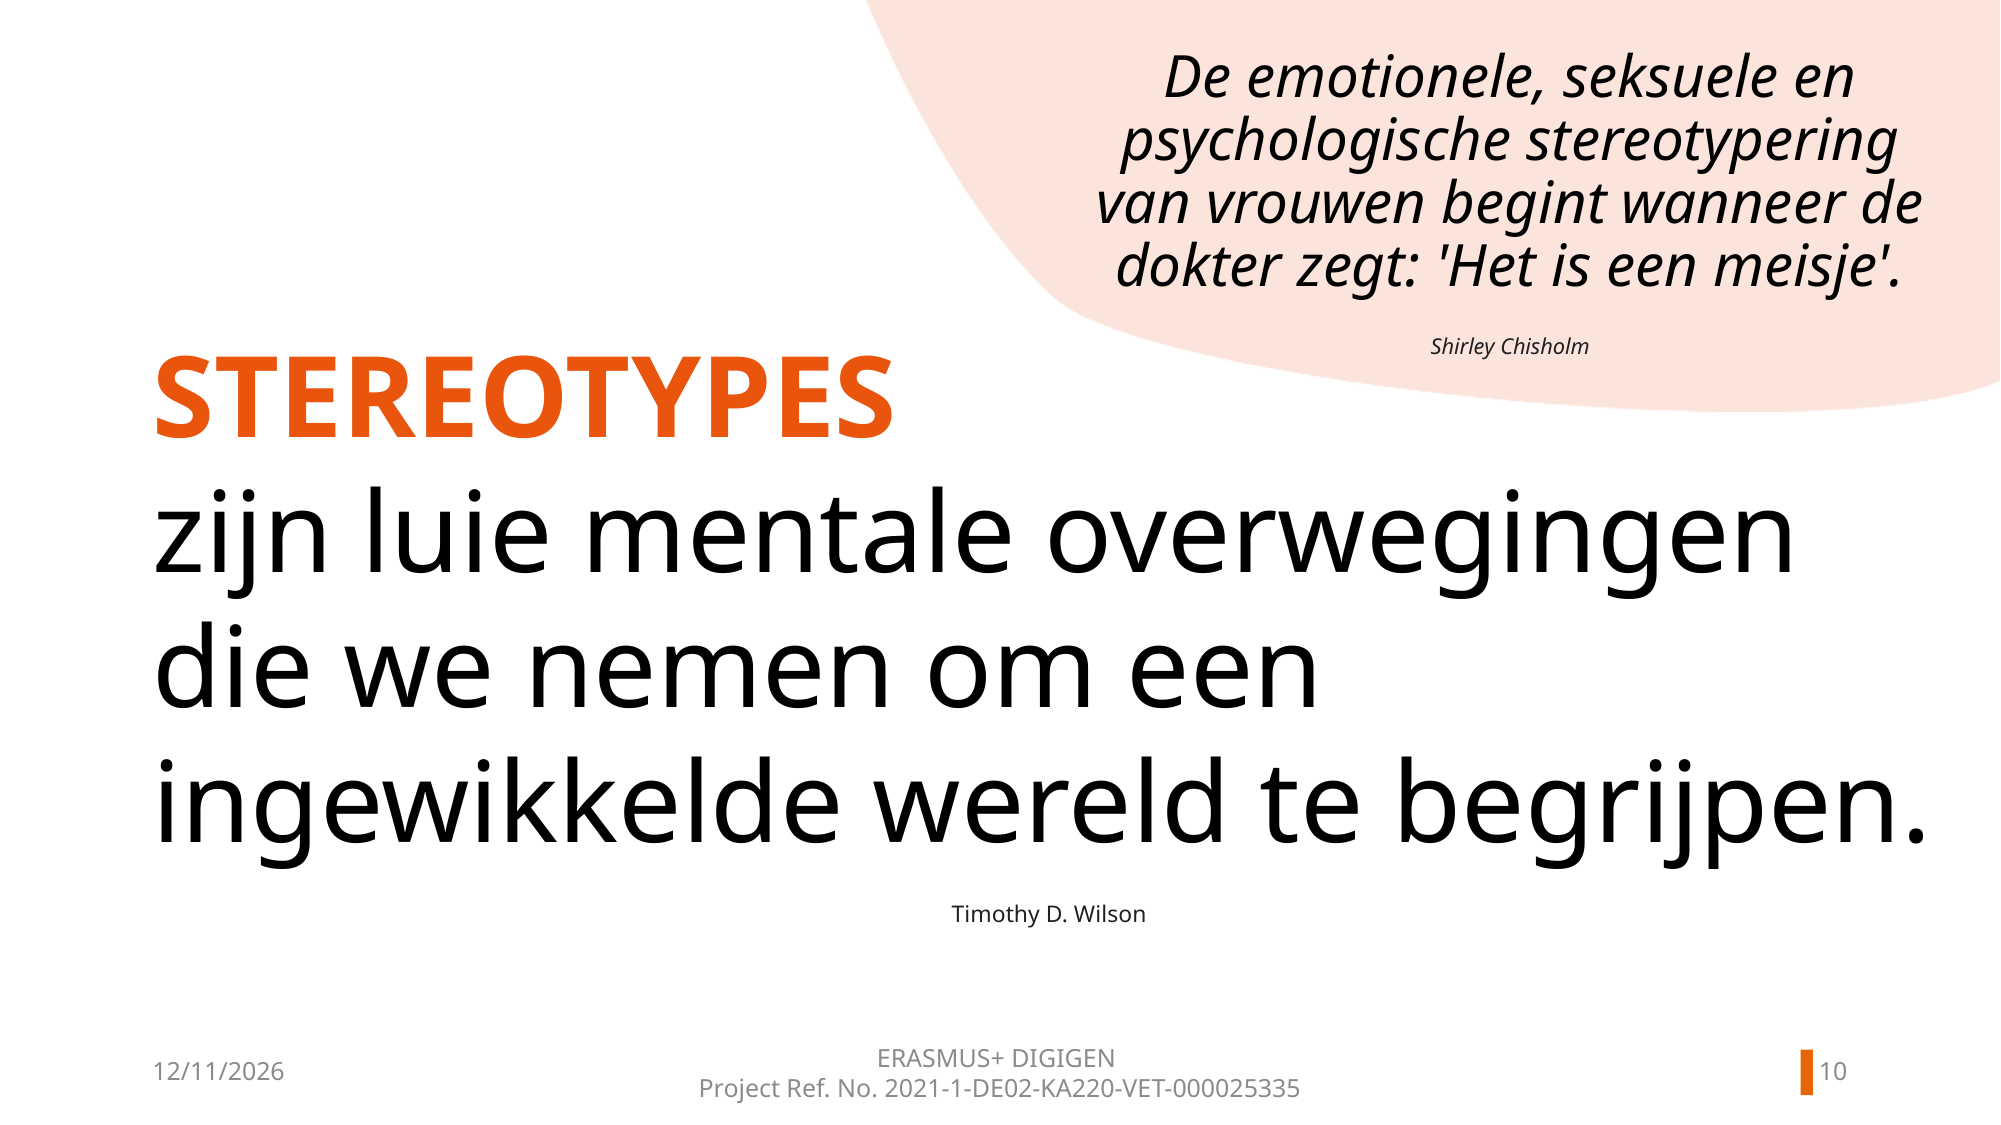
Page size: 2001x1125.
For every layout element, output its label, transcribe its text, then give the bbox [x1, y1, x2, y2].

footer ERASMUS+ DIGIGEN Project Ref. No. 2021-1-DE02-KA220-VET-000025335 [662, 1042, 1338, 1103]
slide_number 9 [1764, 1042, 1863, 1103]
list STEREOTYPES zijn luie mentale overwegingen die we nemen om een ingewikkelde wereld te begrijpen. Timothy D. Wilson [137, 317, 1962, 1005]
picture [768, 0, 2000, 429]
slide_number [137, 1042, 588, 1103]
